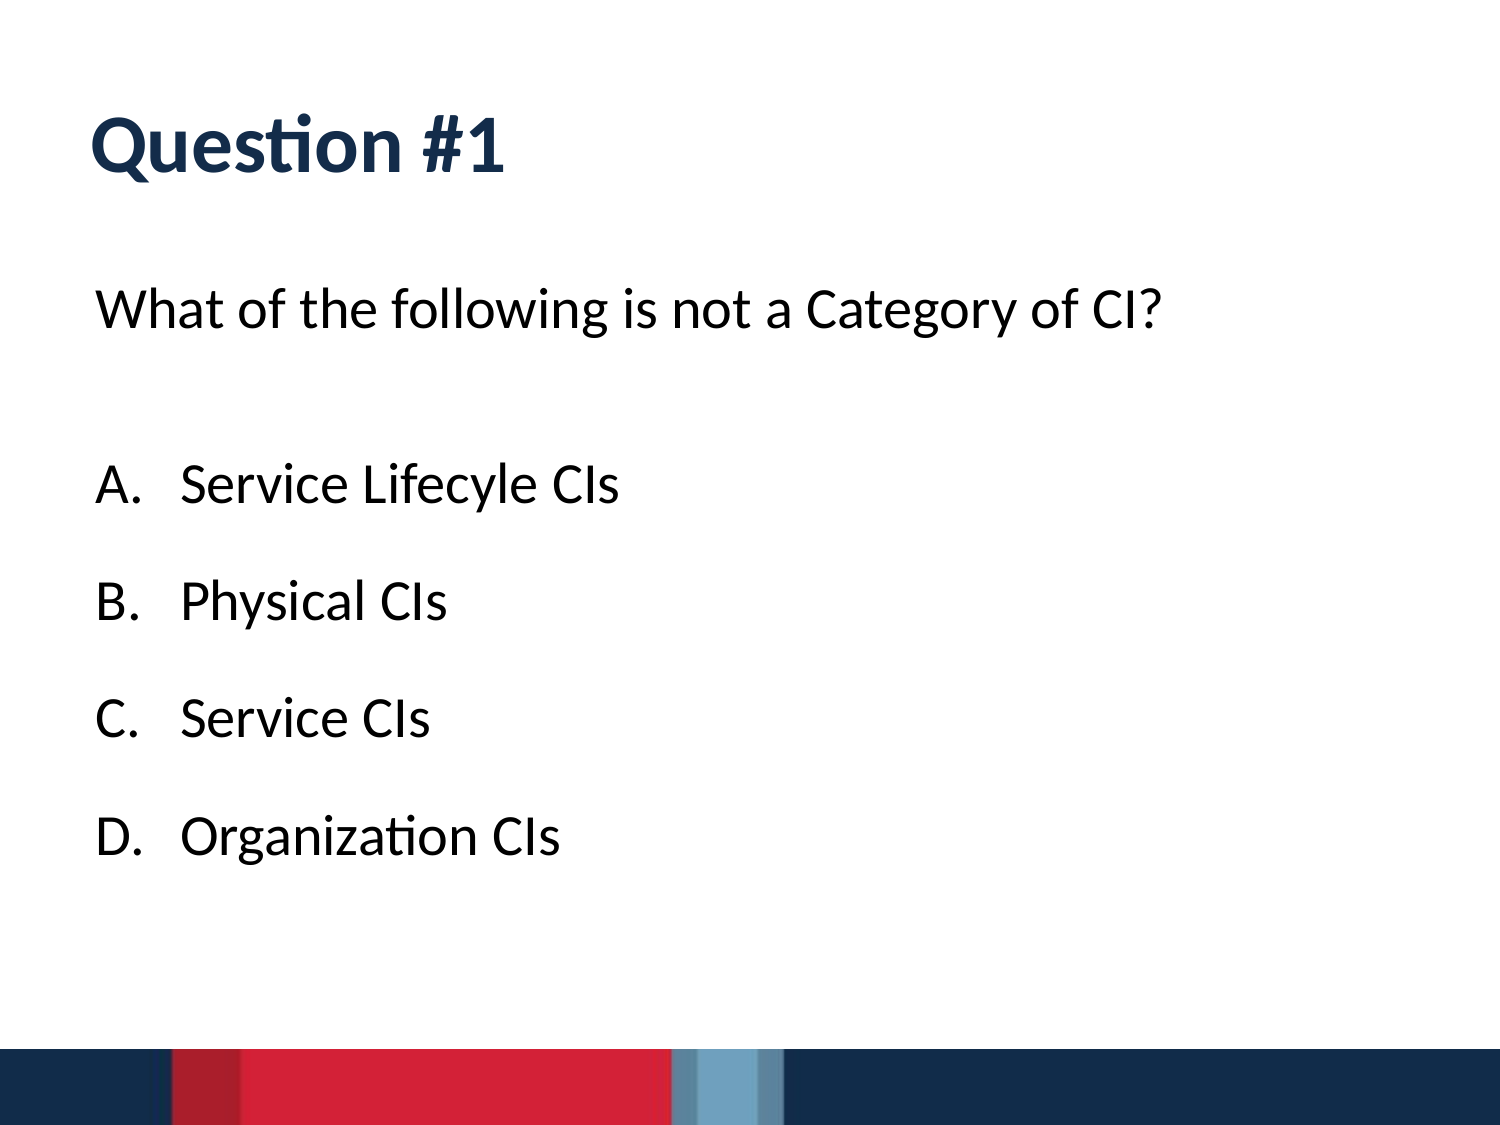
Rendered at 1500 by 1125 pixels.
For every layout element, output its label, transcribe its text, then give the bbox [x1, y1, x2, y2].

picture [0, 1049, 1500, 1125]
text_box What of the following is not a Category of CI? Service Lifecyle CIs Physical CIs Service CIs Organization CIs [80, 262, 1181, 875]
title Question #1 [75, 45, 1425, 233]
